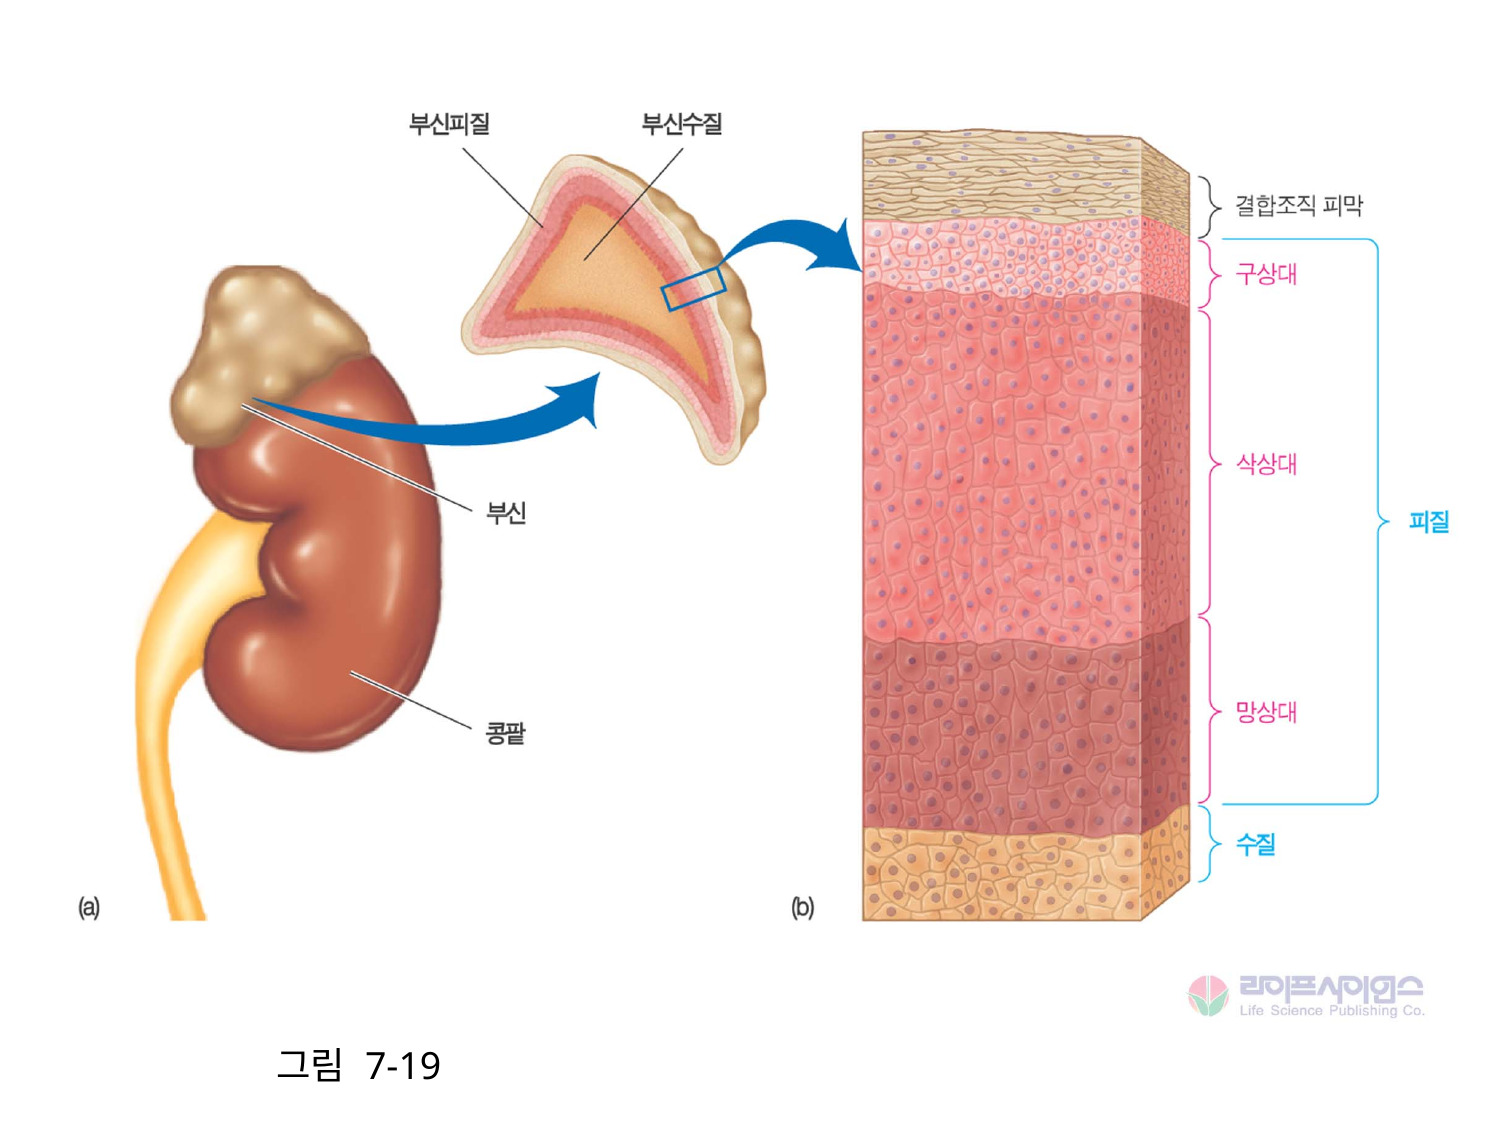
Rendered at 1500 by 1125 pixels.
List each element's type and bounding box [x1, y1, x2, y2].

list [31, 18, 1469, 1036]
text_box [147, 1046, 1365, 1107]
